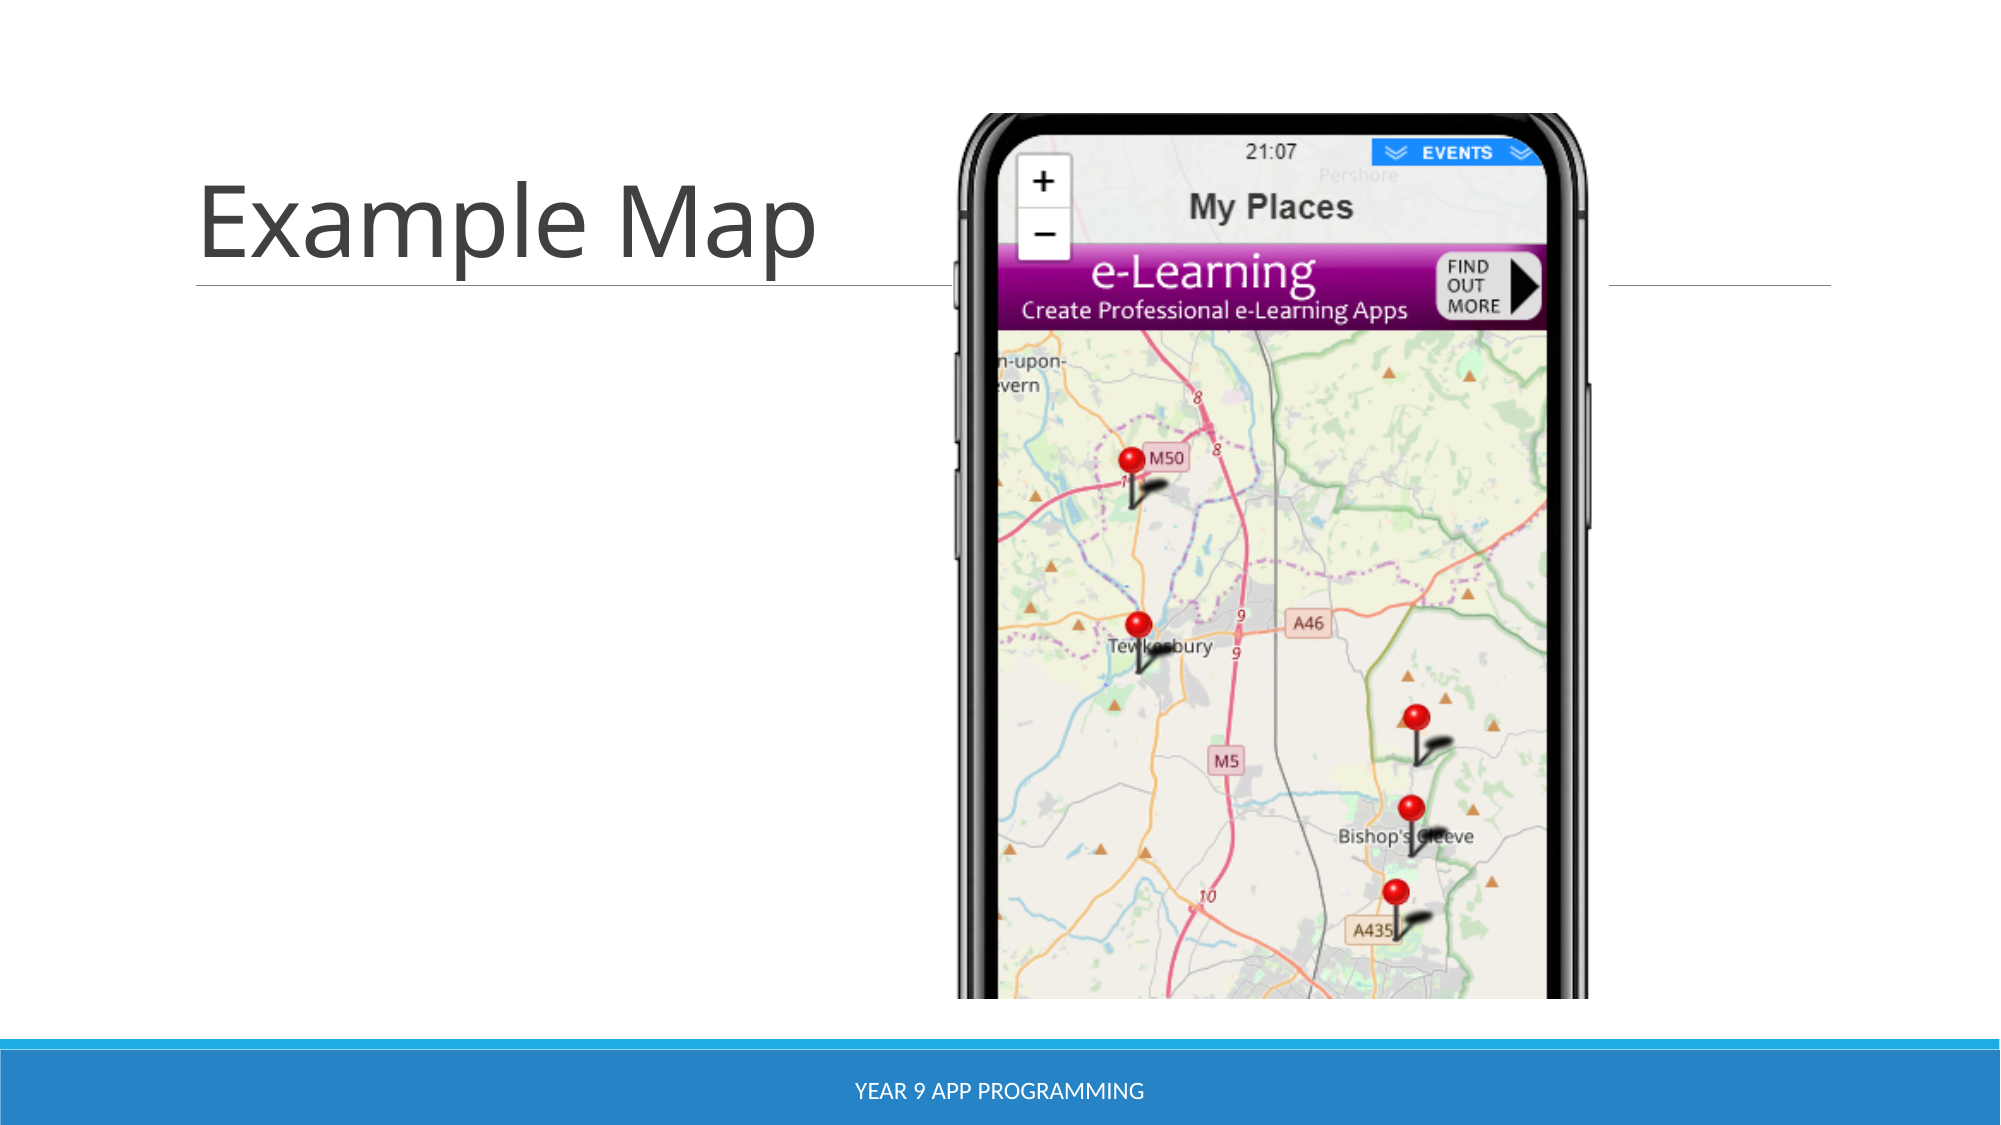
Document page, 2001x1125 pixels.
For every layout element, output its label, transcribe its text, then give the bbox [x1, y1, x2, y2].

title Example Map [180, 47, 1830, 285]
footer YEAR 9 APP PROGRAMMING [604, 1059, 1396, 1120]
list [951, 112, 1609, 1000]
